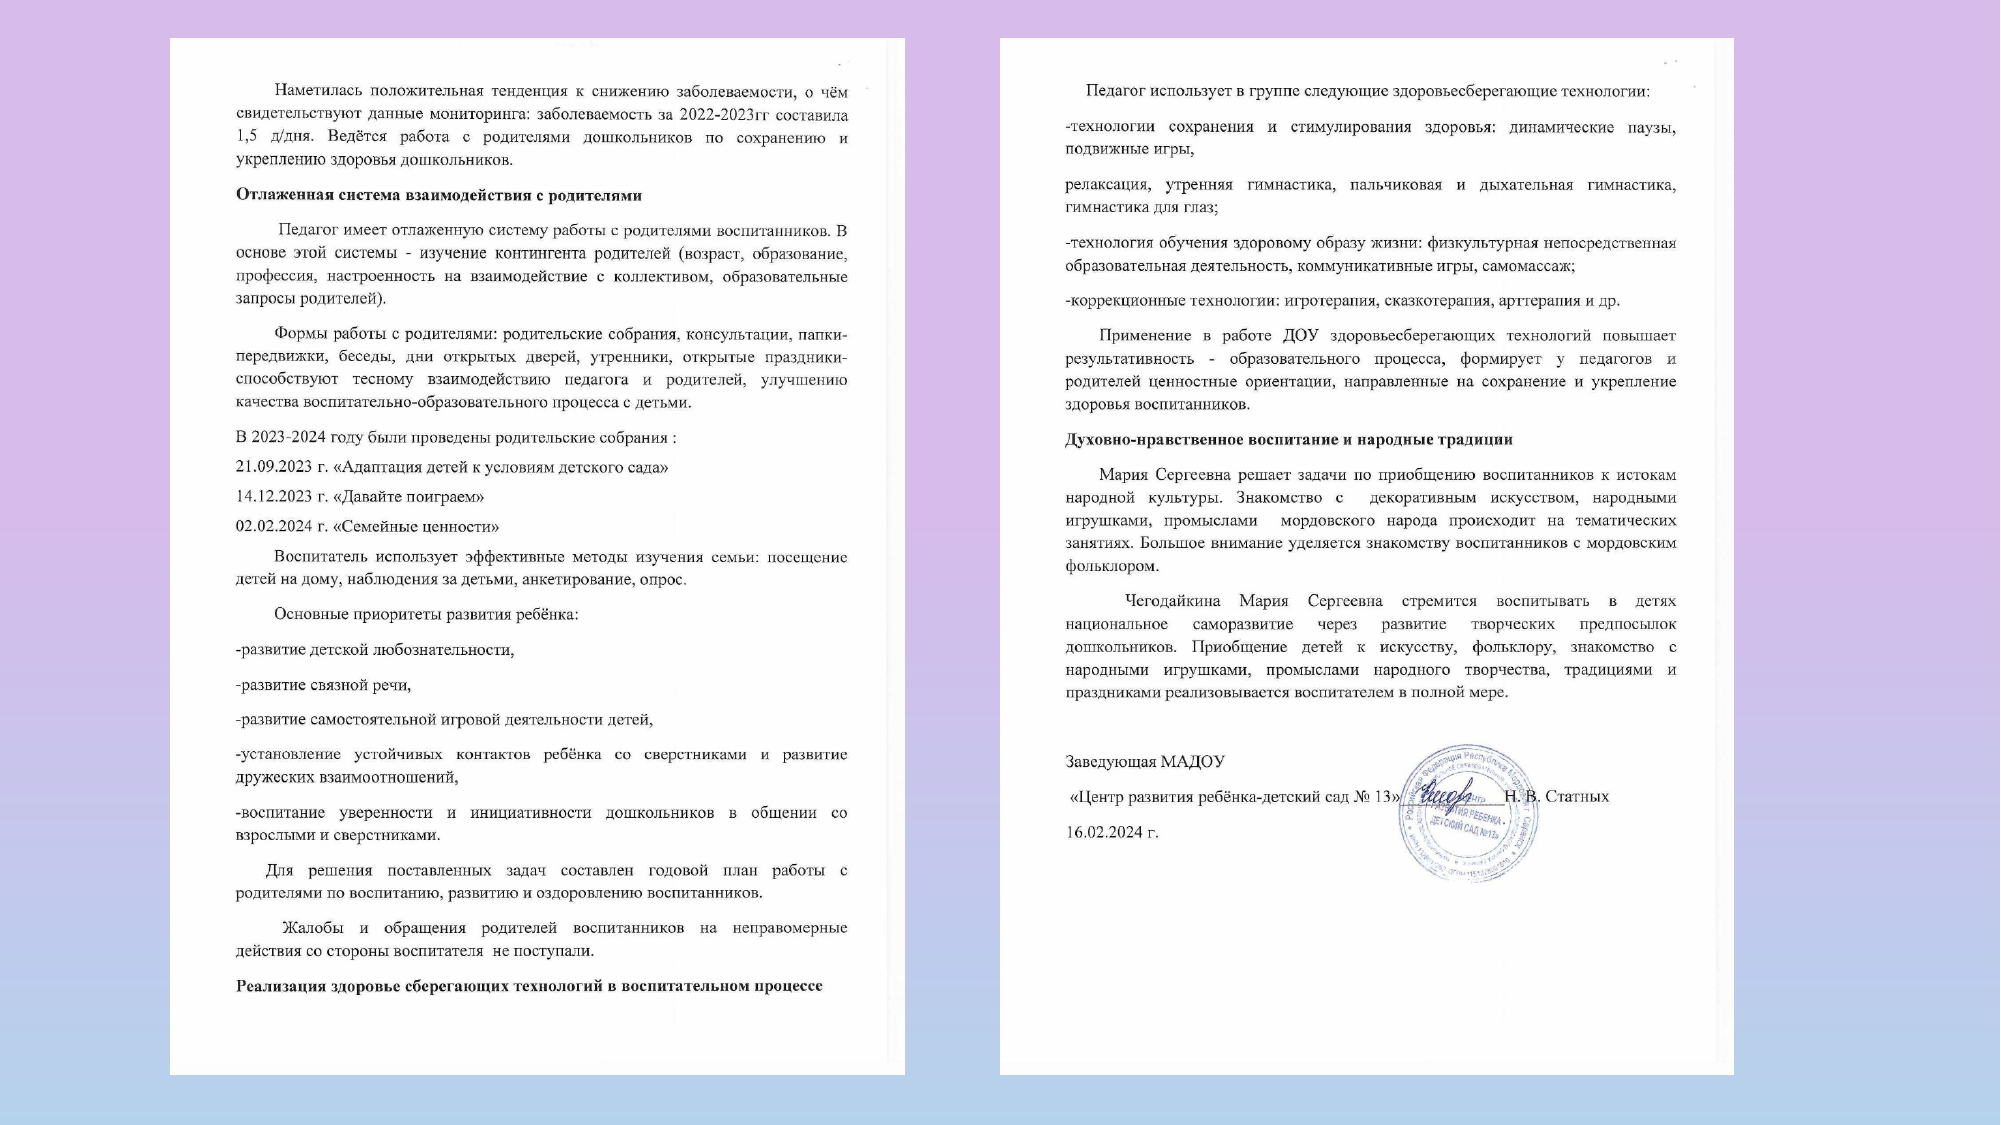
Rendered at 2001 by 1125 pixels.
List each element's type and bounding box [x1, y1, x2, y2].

picture [170, 38, 905, 1075]
list [1000, 38, 1734, 1075]
